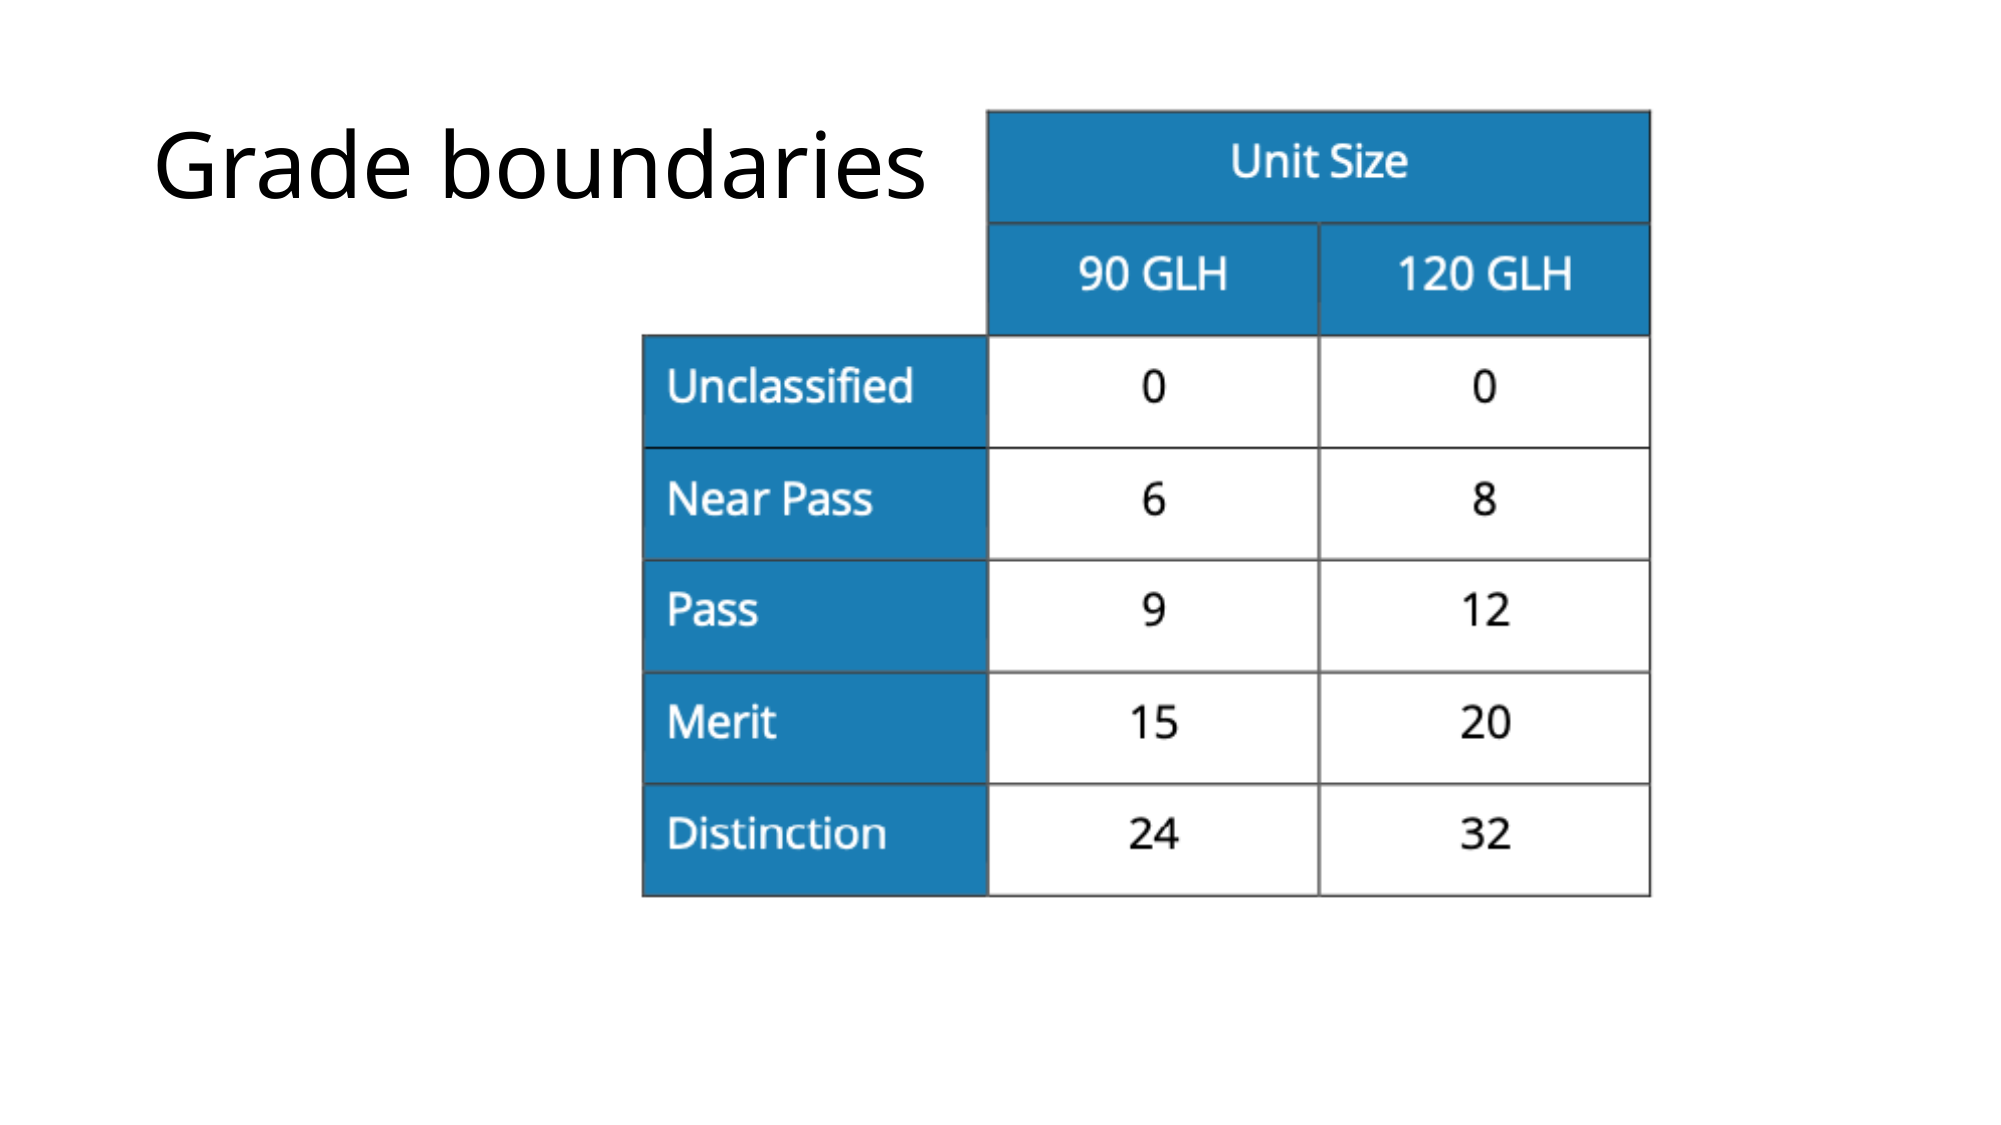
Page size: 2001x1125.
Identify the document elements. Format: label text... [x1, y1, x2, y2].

title Grade boundaries [137, 59, 1863, 278]
picture [622, 102, 1674, 923]
